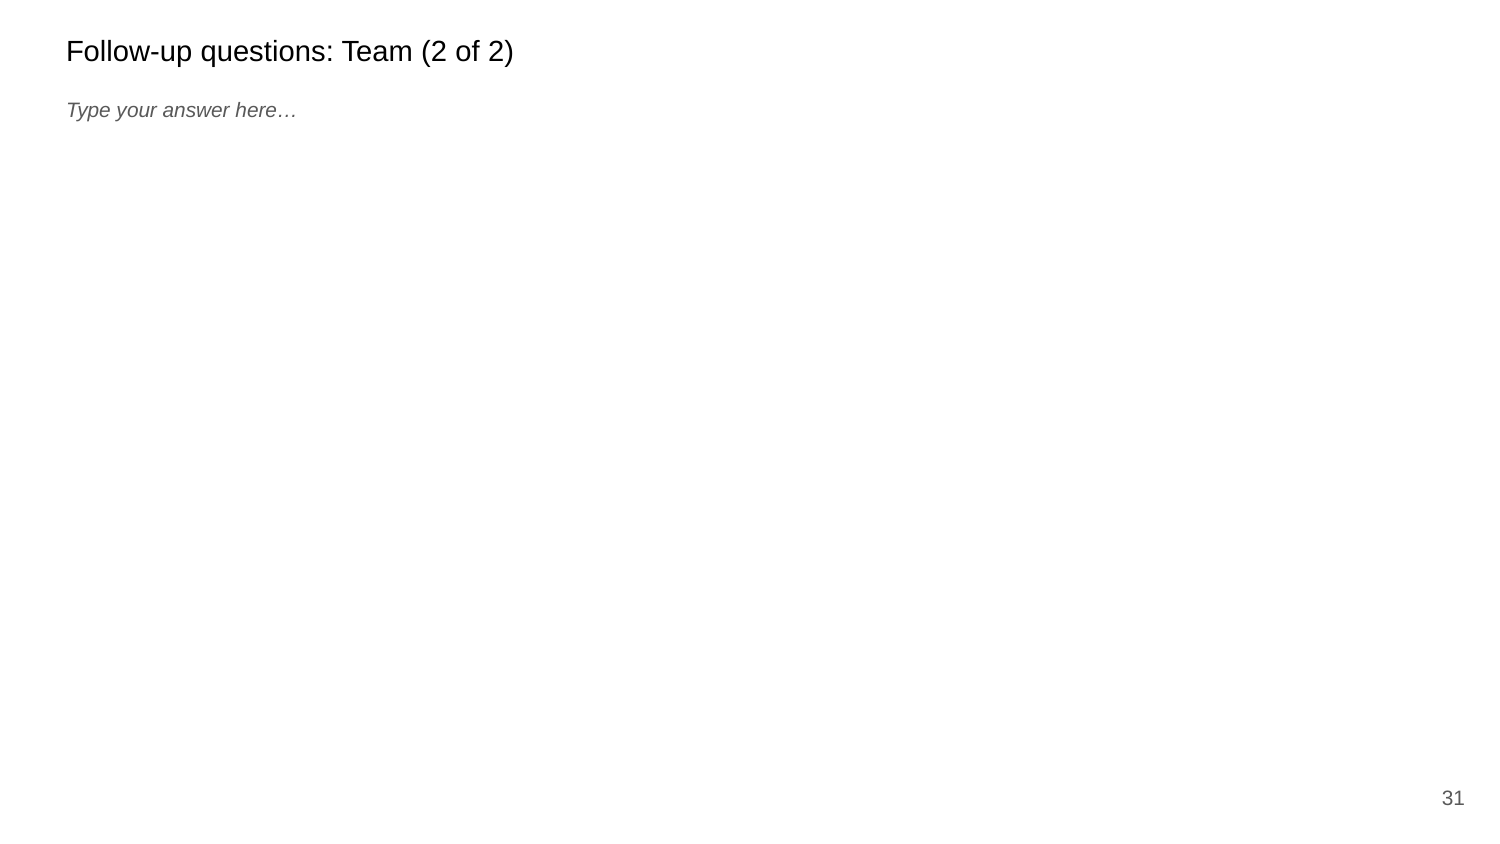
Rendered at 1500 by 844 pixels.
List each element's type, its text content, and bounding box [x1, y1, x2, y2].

slide_number 31 [1389, 764, 1480, 830]
title Type your answer here… [51, 81, 1449, 721]
text_box Follow-up questions: Team (2 of 2) [51, 17, 1159, 81]
